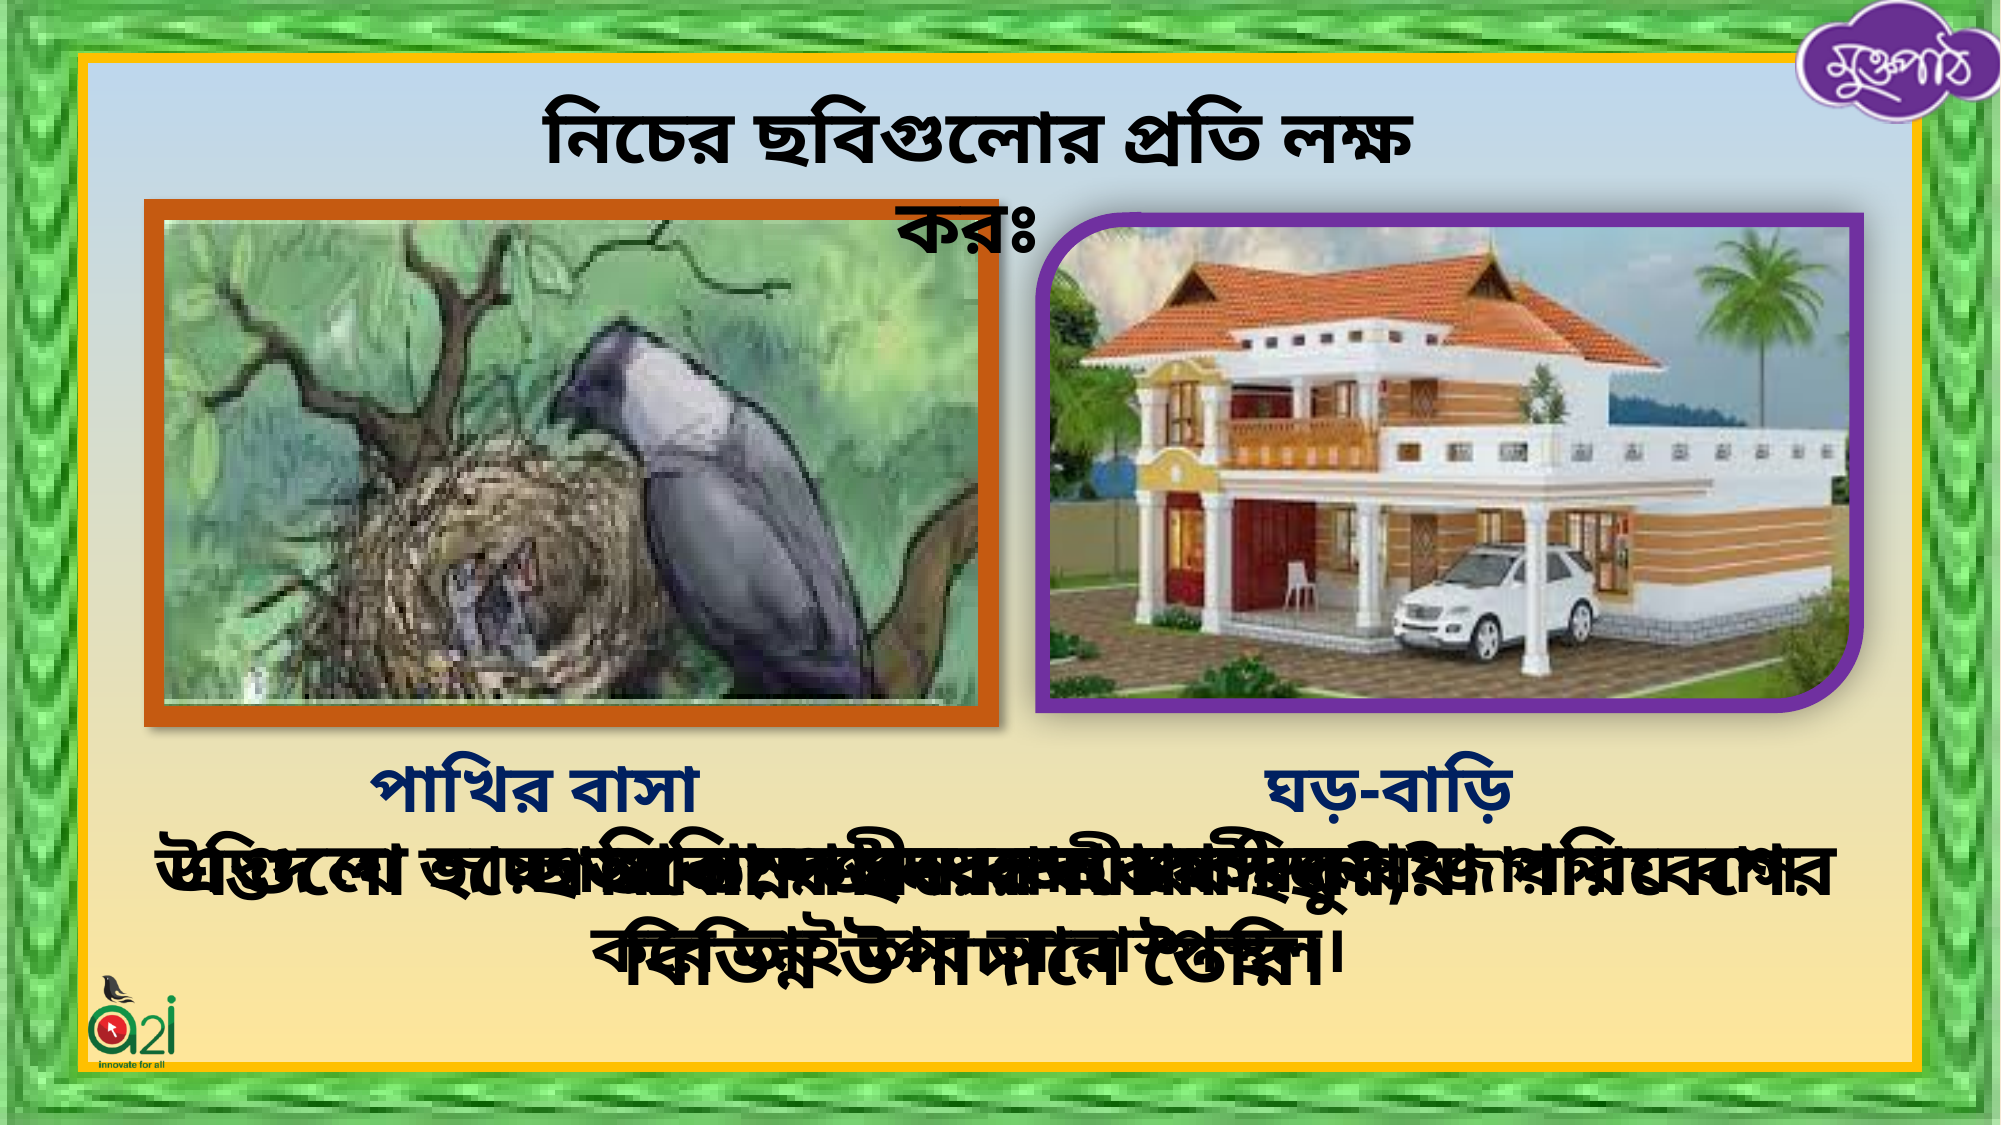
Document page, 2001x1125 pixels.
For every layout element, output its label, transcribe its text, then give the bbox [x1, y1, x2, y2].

picture [0, 0, 2001, 1125]
text_box এগুলো হচ্ছে বিভিন্ন জীবের আবাসস্থল,যা পরিবেশের বিভিন্ন উপাদানে তৈরি। [104, 813, 1904, 1008]
text_box উদ্ভিদ যে জায়গায় জন্মে এবং প্রানী যে বিশেষ জায়গায় বাস করে তাই তার আবাস্পস্থল। [79, 818, 1878, 993]
text_box পাখির বাসা [199, 738, 888, 813]
text_box আবাস্পস্থল বলতে কী বুঝ? [336, 813, 1706, 818]
text_box ঘড়-বাড়ি [1062, 738, 1751, 813]
text_box নিচের ছবিগুলোর প্রতি লক্ষ করঃ [457, 81, 1500, 277]
